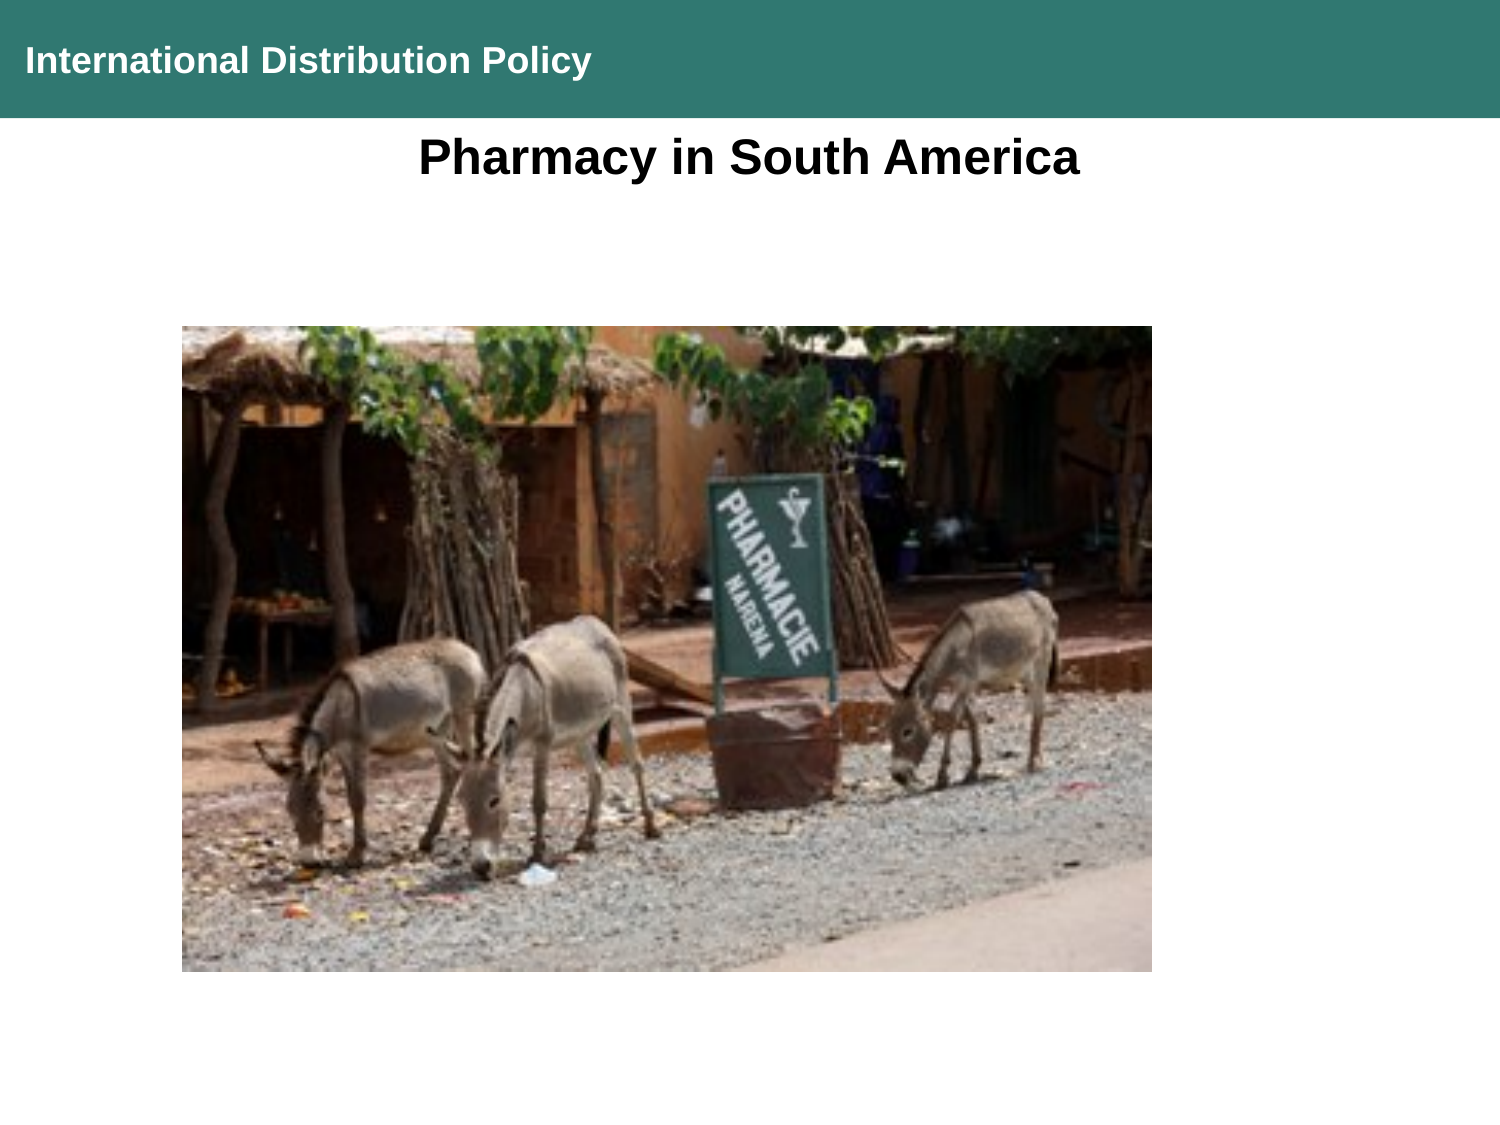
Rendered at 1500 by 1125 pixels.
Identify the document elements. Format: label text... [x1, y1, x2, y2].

text_box Pharmacy in South America [55, 117, 1444, 193]
text_box International Distribution Policy [0, 0, 1500, 120]
picture [182, 325, 1152, 972]
